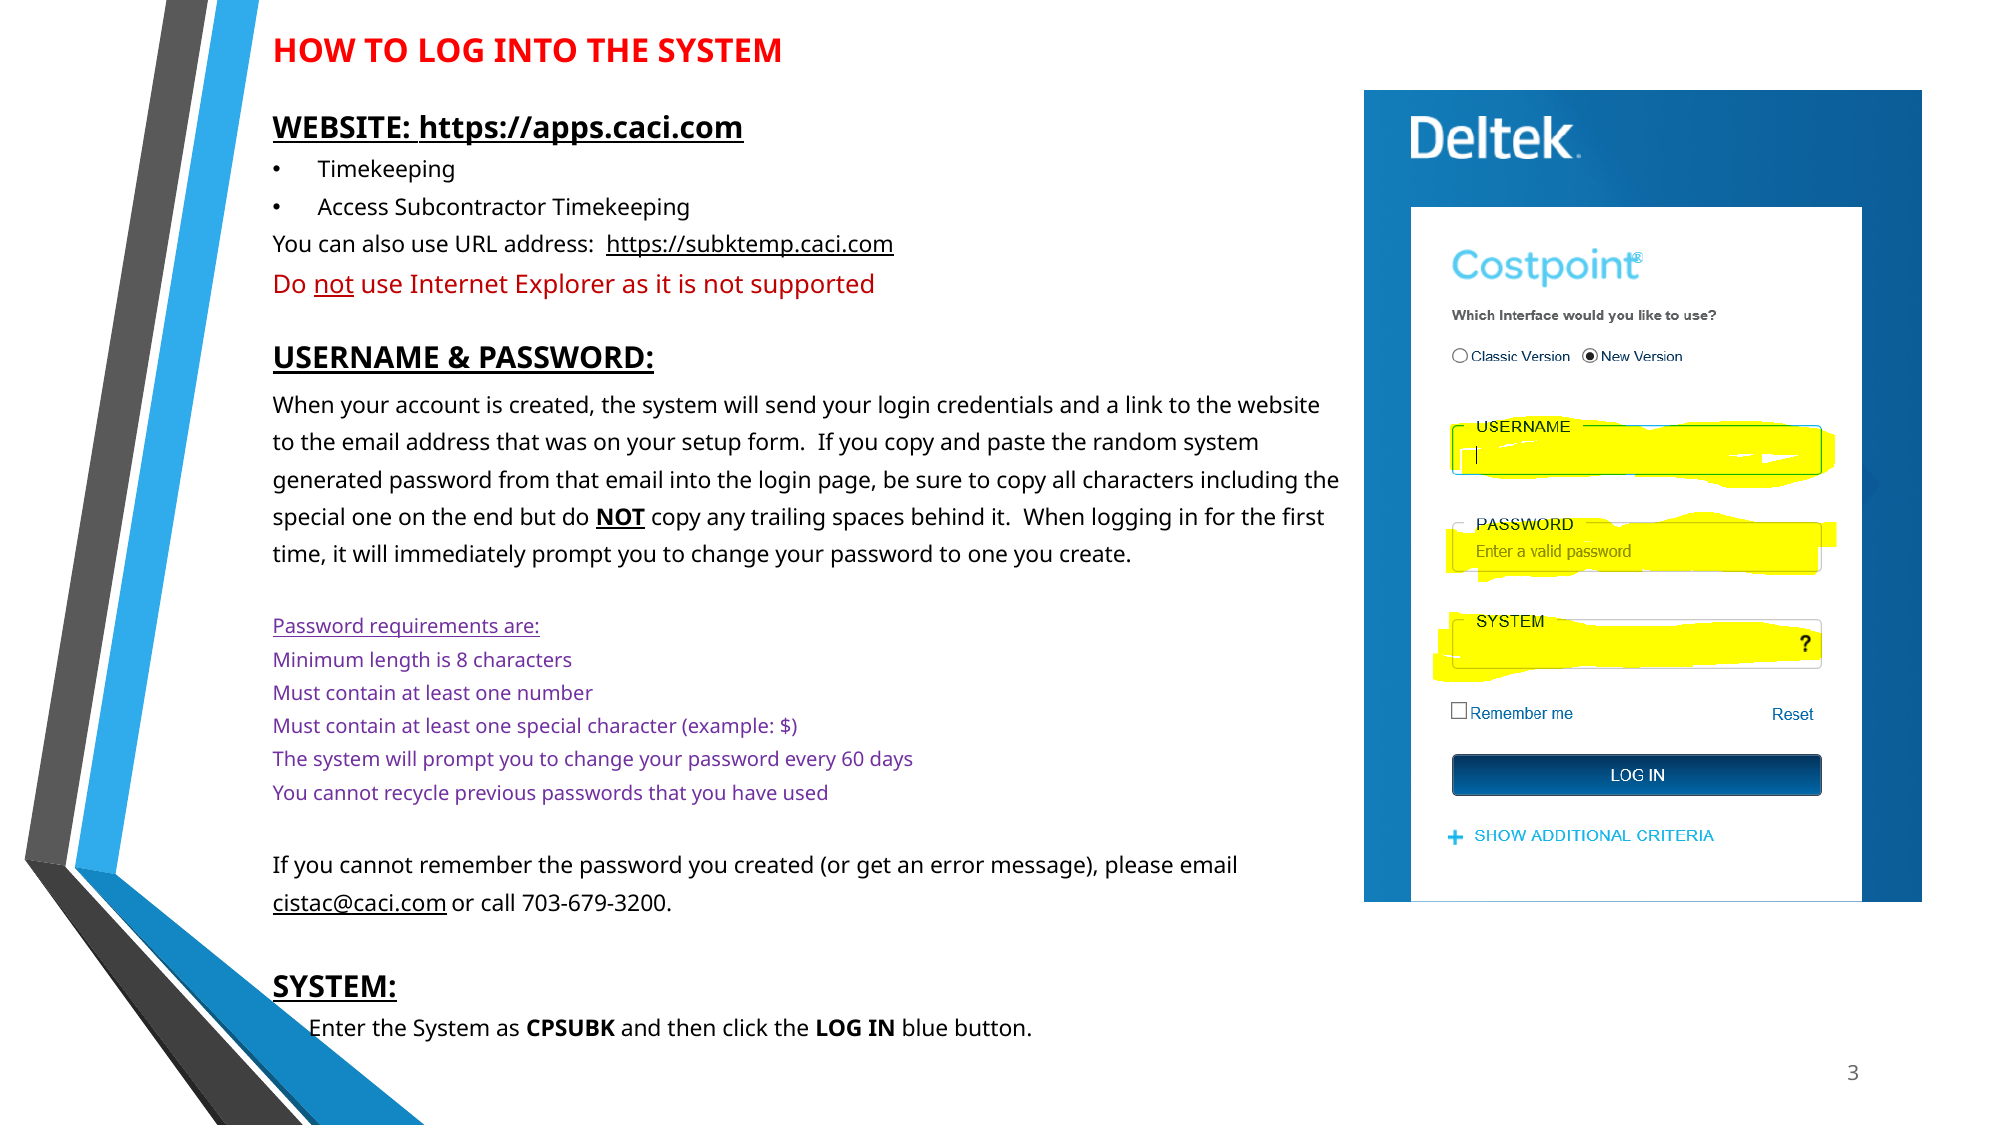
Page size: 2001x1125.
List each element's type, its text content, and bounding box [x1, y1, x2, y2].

slide_number 3 [1412, 1042, 1875, 1103]
text_box HOW TO LOG INTO THE SYSTEM WEBSITE: https://apps.caci.com Timekeeping Access Subcontractor Timekeeping You can also use URL address: https://subktemp.caci.com Do not use Internet Explorer as it is not supported USERNAME & PASSWORD: When your account is created, the system will send your login credentials and a link to the website to the email address that was on your setup form. If you copy and paste the random system generated password from that email into the login page, be sure to copy all characters including the special one on the end but do NOT copy any trailing spaces behind it. When logging in for the first time, it will immediately prompt you to change your password to one you create. Password requirements are: Minimum length is 8 characters Must contain at least one number Must contain at least one special character (example: $) The system will prompt you to change your password every 60 days You cannot recycle previous passwords that you have used If you cannot remember the password you created (or get an error message), please email cistac@caci.com or call 703-679-3200. SYSTEM: Enter the System as CPSUBK and then click the LOG IN blue button. [257, 22, 1364, 1086]
picture [1363, 90, 1923, 902]
